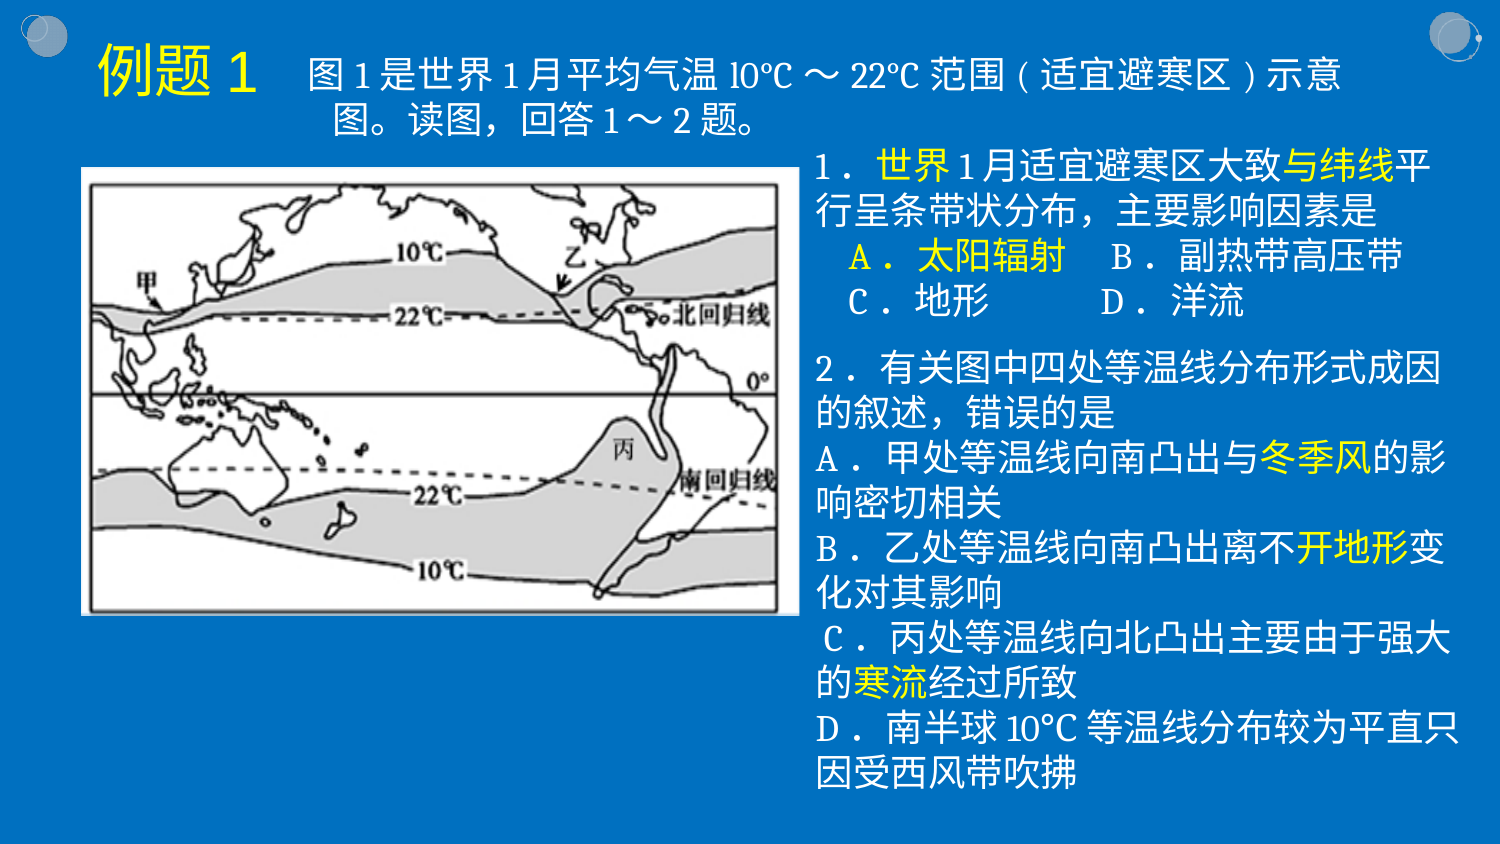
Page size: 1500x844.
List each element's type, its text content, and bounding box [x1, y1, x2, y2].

picture [81, 167, 801, 616]
picture [0, 0, 89, 73]
text_box 例题1 [81, 27, 274, 112]
picture [1411, 0, 1500, 73]
text_box 1．世界1月适宜避寒区大致与纬线平 行呈条带状分布，主要影响因素是 A．太阳辐射 B．副热带高压带 C．地形 D．洋流 2．有关图中四处等温线分布形式成因 的叙述，错误的是 A．甲处等温线向南凸出与冬季风的影 响密切相关 B．乙处等温线向南凸出离不开地形变 化对其影响 C．丙处等温线向北凸出主要由于强大 的寒流经过所致 D．南半球10℃等温线分布较为平直只 因受西风带吹拂 [800, 154, 1500, 799]
text_box 图1是世界1月平均气温l0°C～22°C范围(适宜避寒区)示意图。读图，回答1～2题。 [268, 44, 1358, 149]
